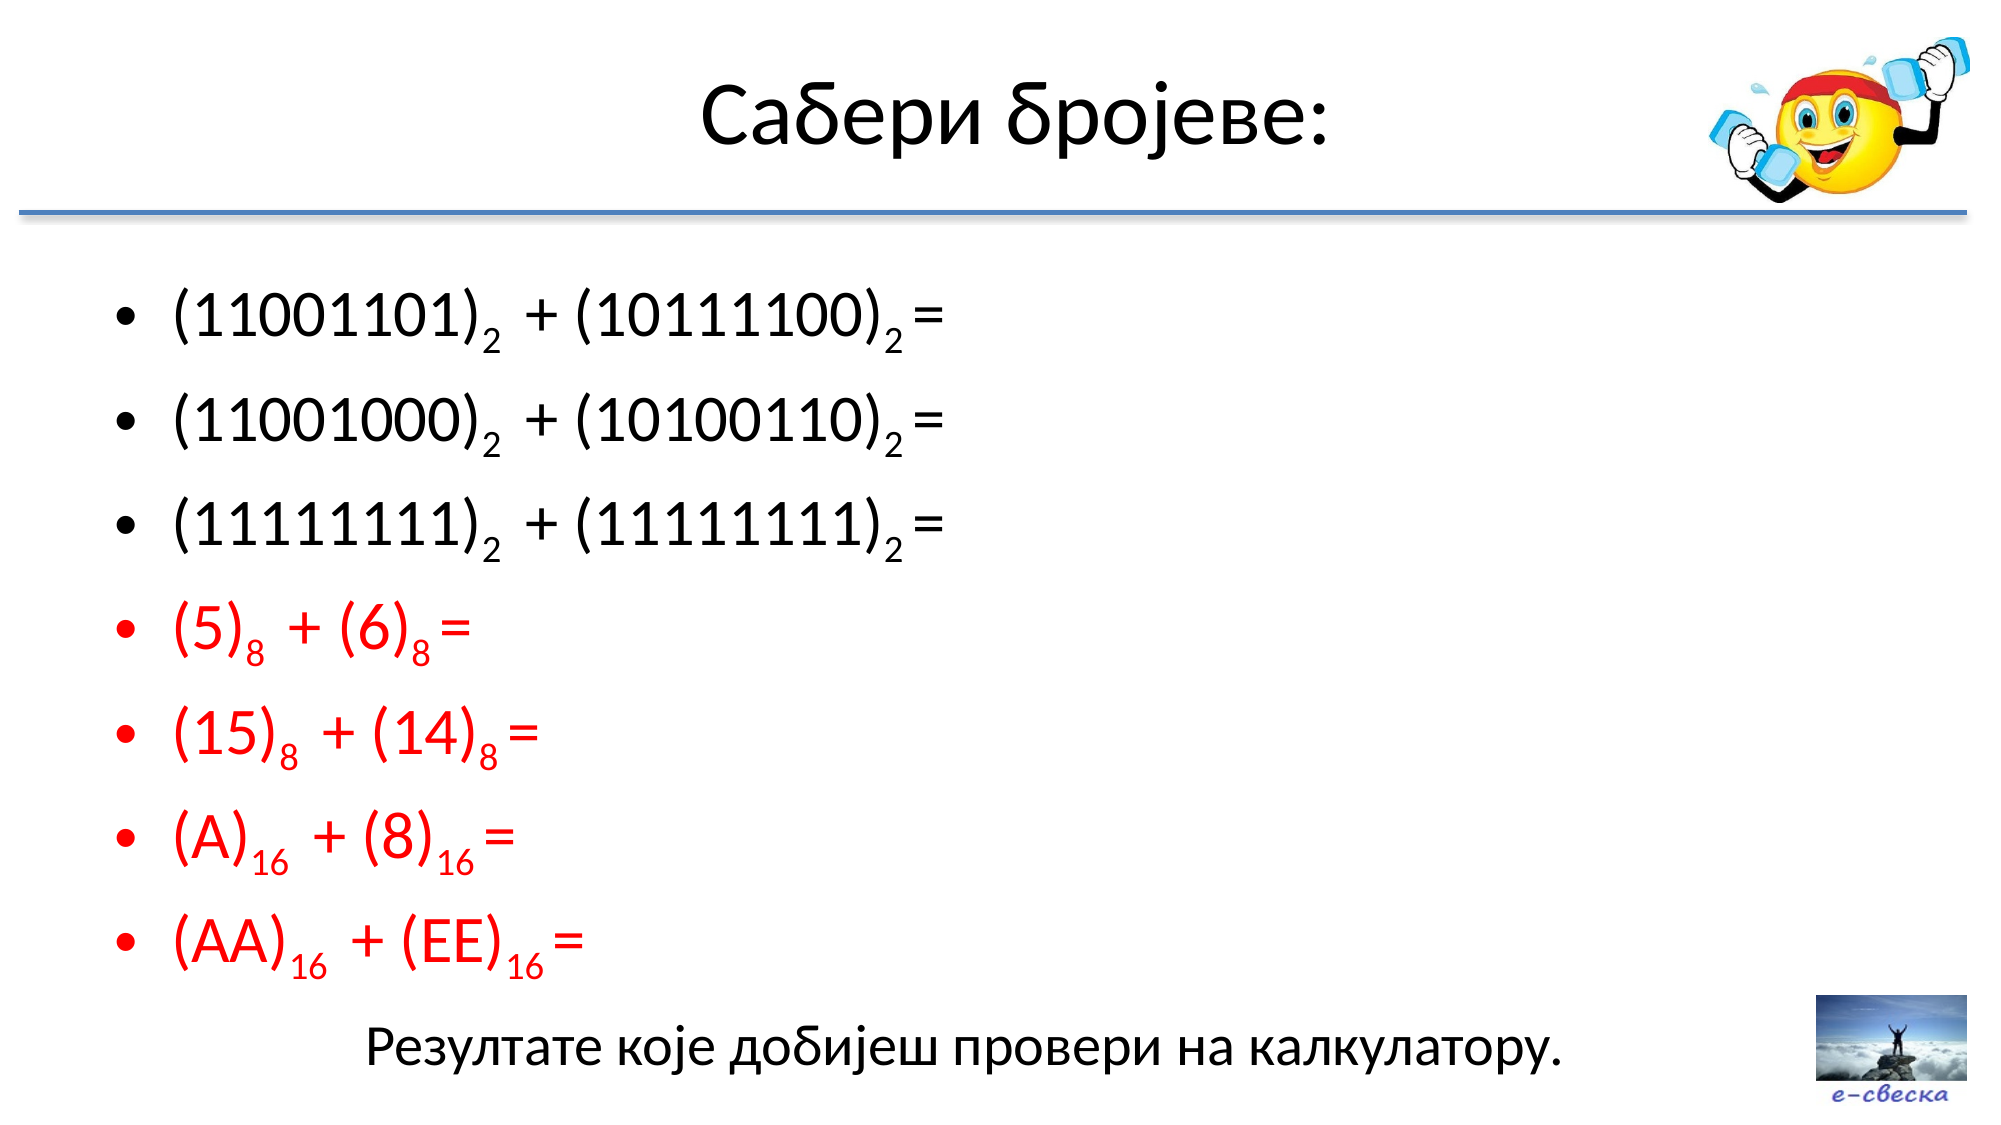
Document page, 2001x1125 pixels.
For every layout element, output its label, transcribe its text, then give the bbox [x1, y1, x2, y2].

title Сабери бројеве: [116, 13, 1917, 202]
list (11001101)2 + (10111100)2 = (11001000)2 + (10100110)2 = (11111111)2 + (11111111)2 = (5)8 + (6)8 = (15)8 + (14)8 = (А)16 + (8)16 = (АА)16 + (EE)16 = [99, 262, 1901, 1006]
picture [1708, 37, 1970, 203]
picture [1959, 37, 1970, 59]
text_box Резултате које добијеш провери на калкулатору. [350, 999, 1603, 1090]
picture [1816, 995, 1967, 1106]
